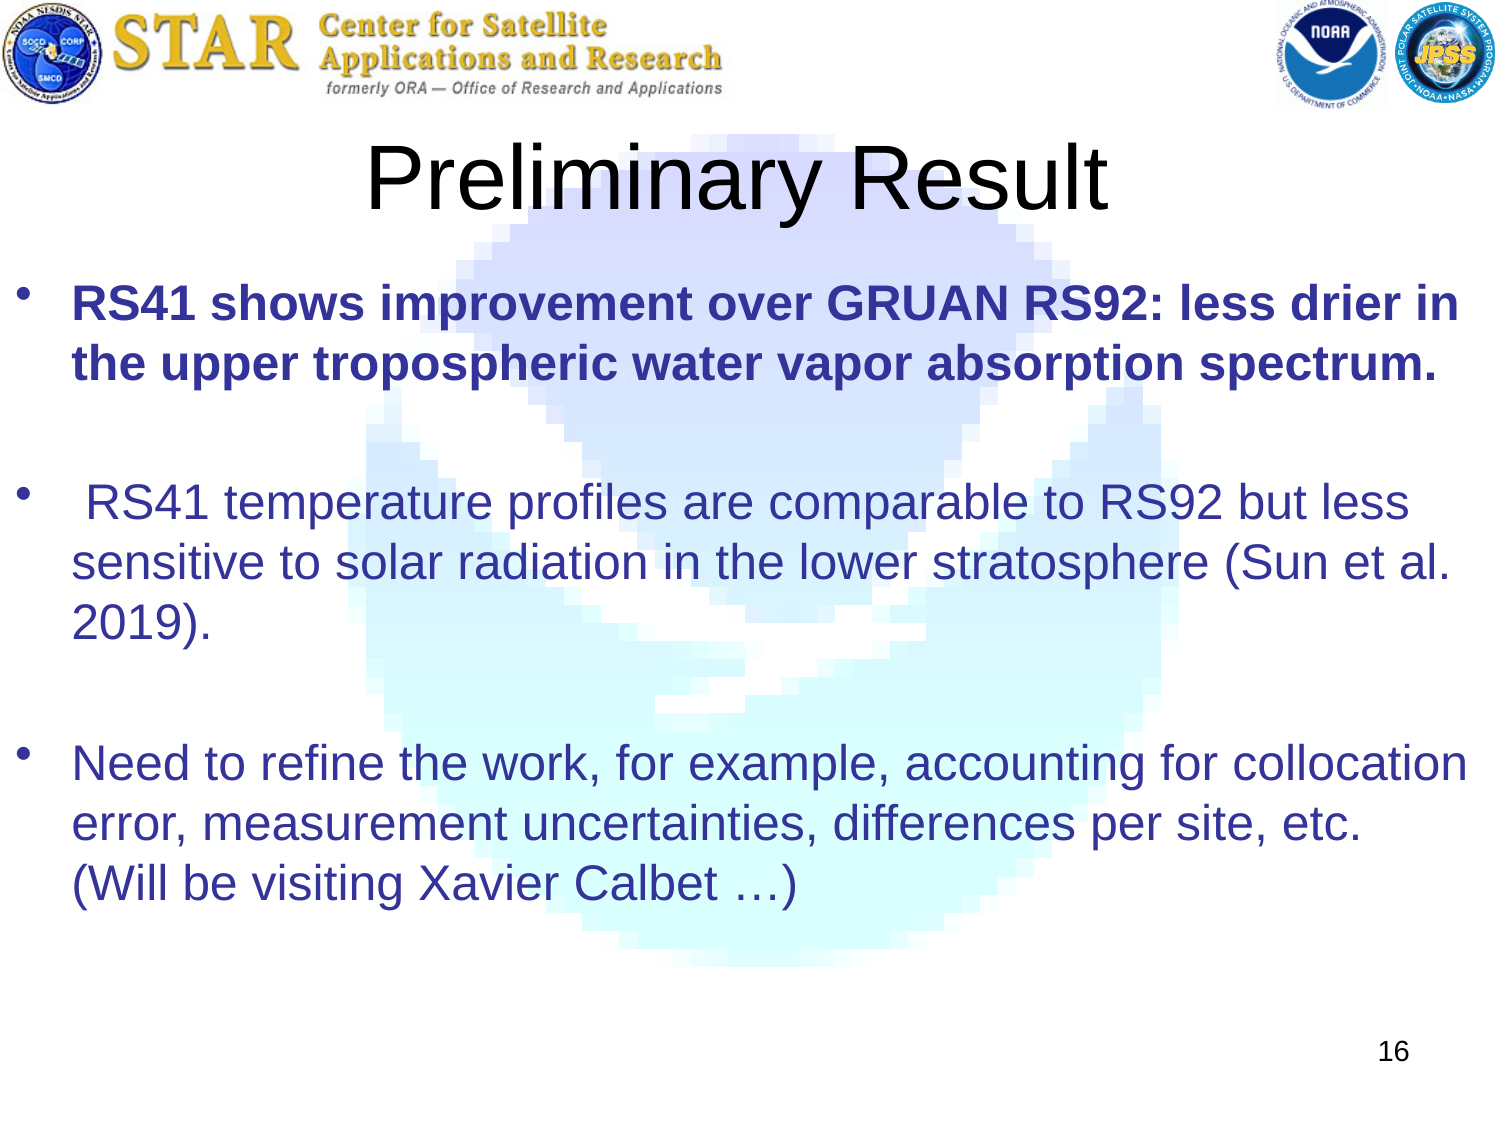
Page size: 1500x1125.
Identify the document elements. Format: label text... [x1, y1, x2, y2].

list RS41 shows improvement over GRUAN RS92: less drier in the upper tropospheric water vapor absorption spectrum. RS41 temperature profiles are comparable to RS92 but less sensitive to solar radiation in the lower stratosphere (Sun et al. 2019). Need to refine the work, for example, accounting for collocation error, measurement uncertainties, differences per site, etc. (Will be visiting Xavier Calbet …) [0, 262, 1500, 1103]
slide_number 16 [1074, 1024, 1426, 1103]
picture [1395, 2, 1495, 103]
picture [1275, 0, 1388, 110]
title Preliminary Result [0, 112, 1500, 233]
picture [0, 0, 813, 107]
